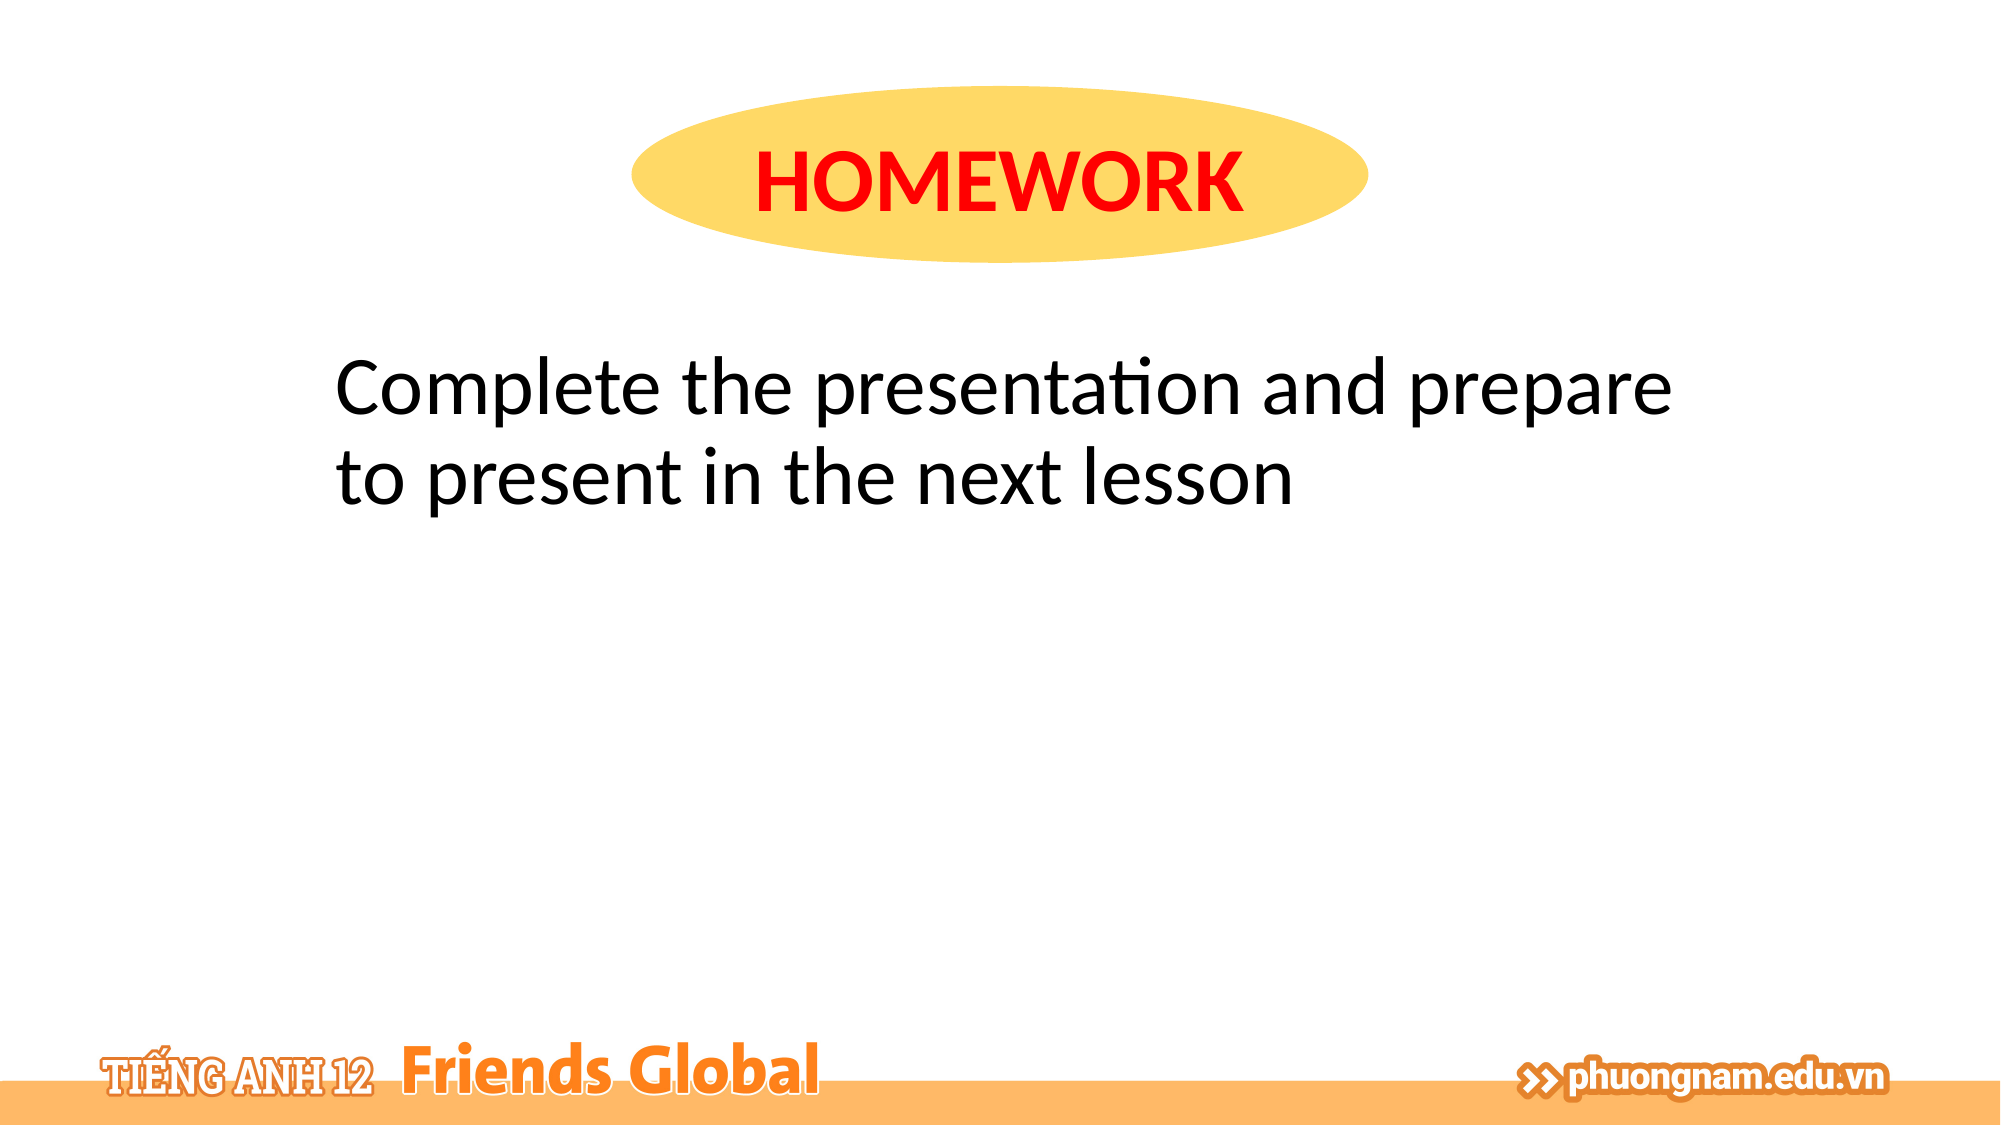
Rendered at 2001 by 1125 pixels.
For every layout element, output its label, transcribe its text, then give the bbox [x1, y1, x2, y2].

text_box HOMEWORK [631, 85, 1369, 263]
text_box Complete the presentation and prepare to present in the next lesson [320, 335, 1692, 672]
picture [0, 0, 2001, 1125]
